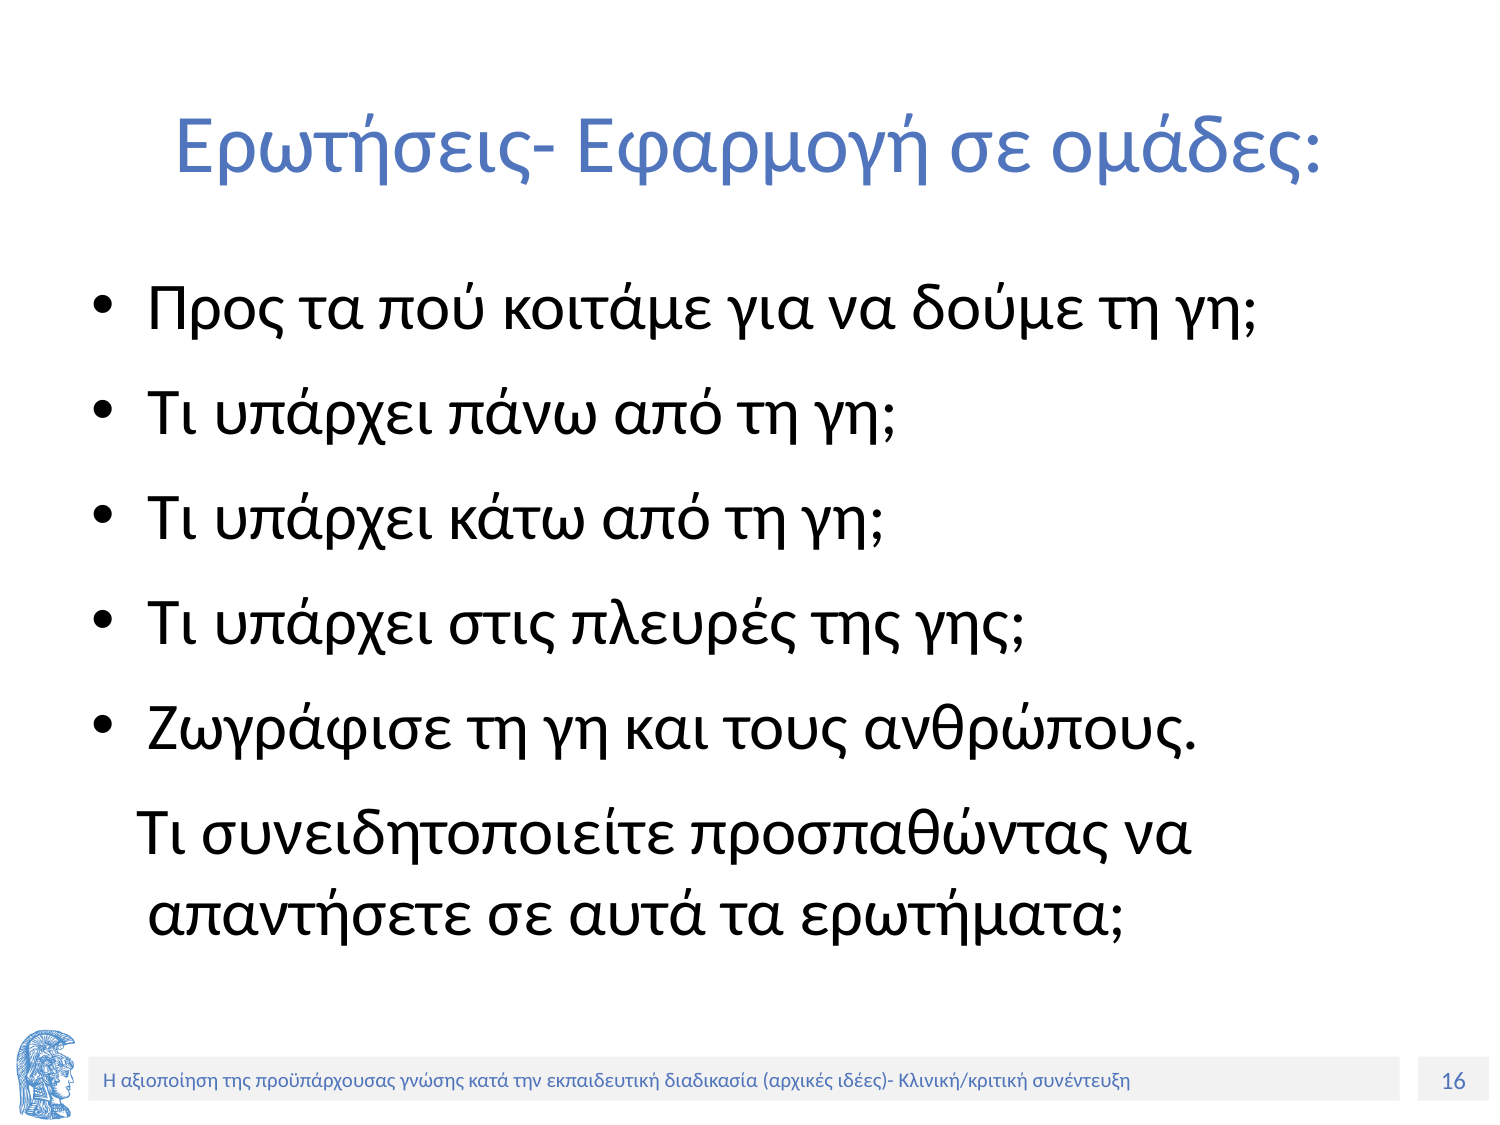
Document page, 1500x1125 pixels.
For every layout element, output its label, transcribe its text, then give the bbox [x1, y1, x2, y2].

title Ερωτήσεις- Εφαρμογή σε ομάδες: [75, 45, 1425, 233]
list Προς τα πού κοιτάμε για να δούμε τη γη; Τι υπάρχει πάνω από τη γη; Τι υπάρχει κάτω από τη γη; Τι υπάρχει στις πλευρές της γης; Ζωγράφισε τη γη και τους ανθρώπους. Τι συνειδητοποιείτε προσπαθώντας να απαντήσετε σε αυτά τα ερωτήματα; [76, 255, 1427, 998]
picture [9, 1026, 81, 1120]
